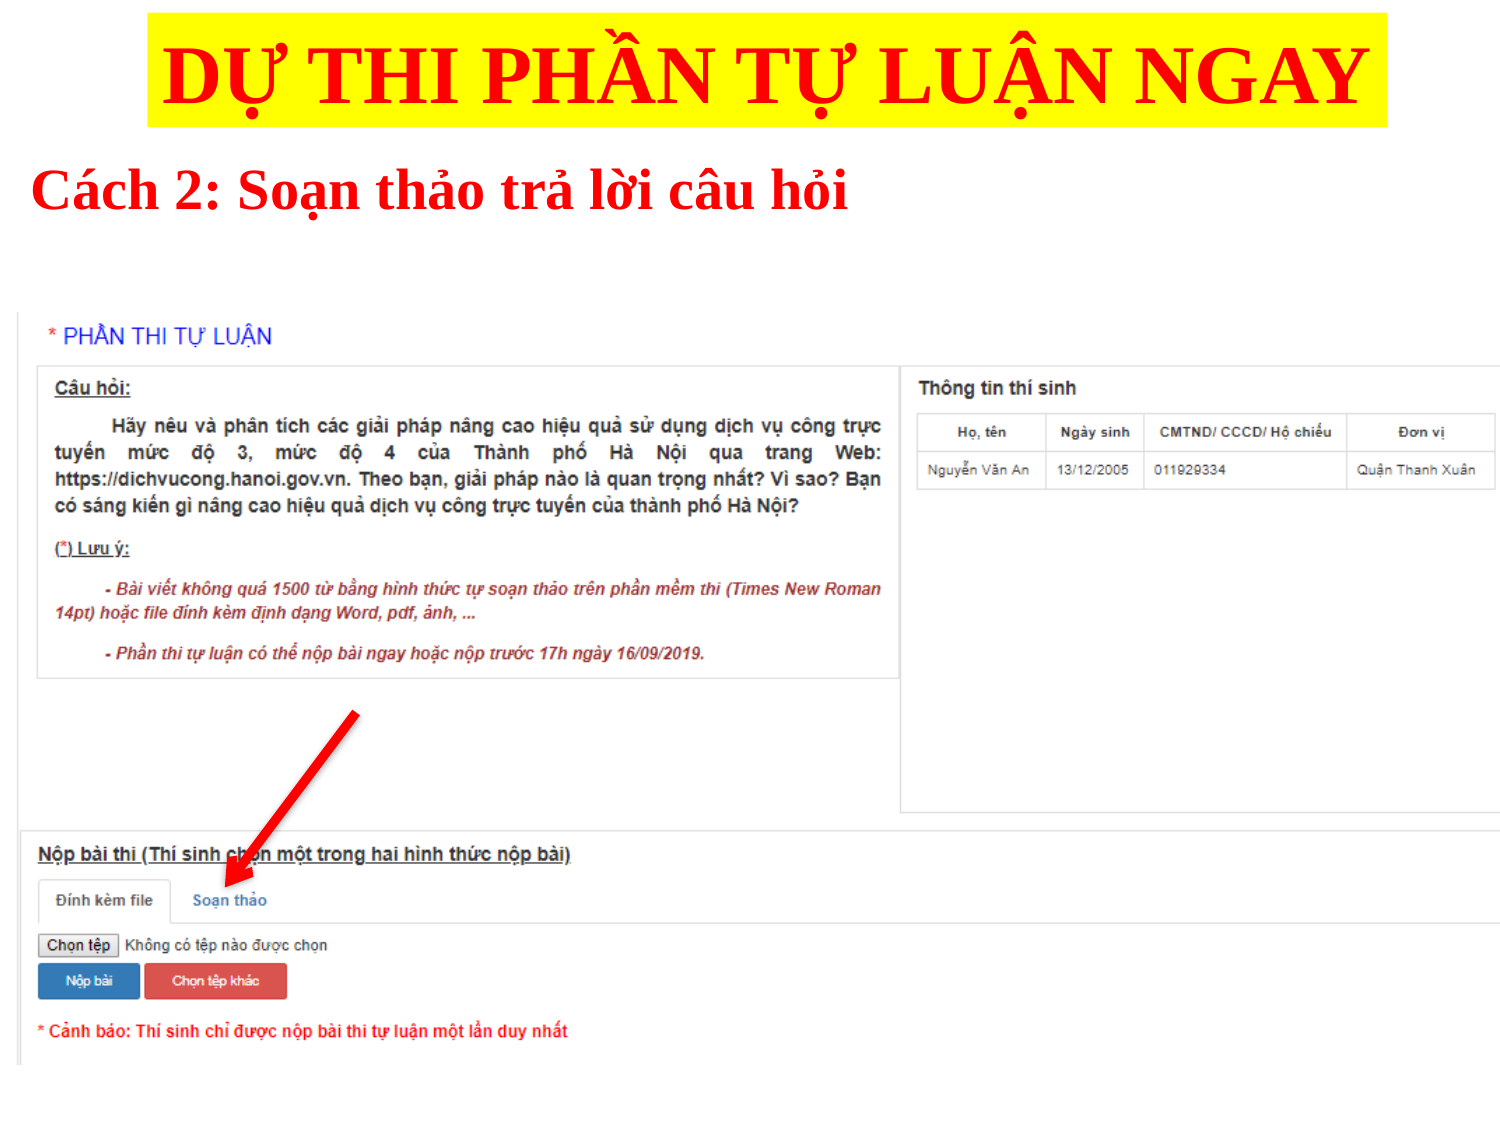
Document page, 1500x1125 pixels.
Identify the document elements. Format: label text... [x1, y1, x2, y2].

picture [0, 312, 1500, 1065]
text_box DỰ THI PHẦN TỰ LUẬN NGAY [147, 12, 1387, 128]
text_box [224, 712, 357, 888]
text_box Cách 2: Soạn thảo trả lời câu hỏi [0, 144, 993, 229]
